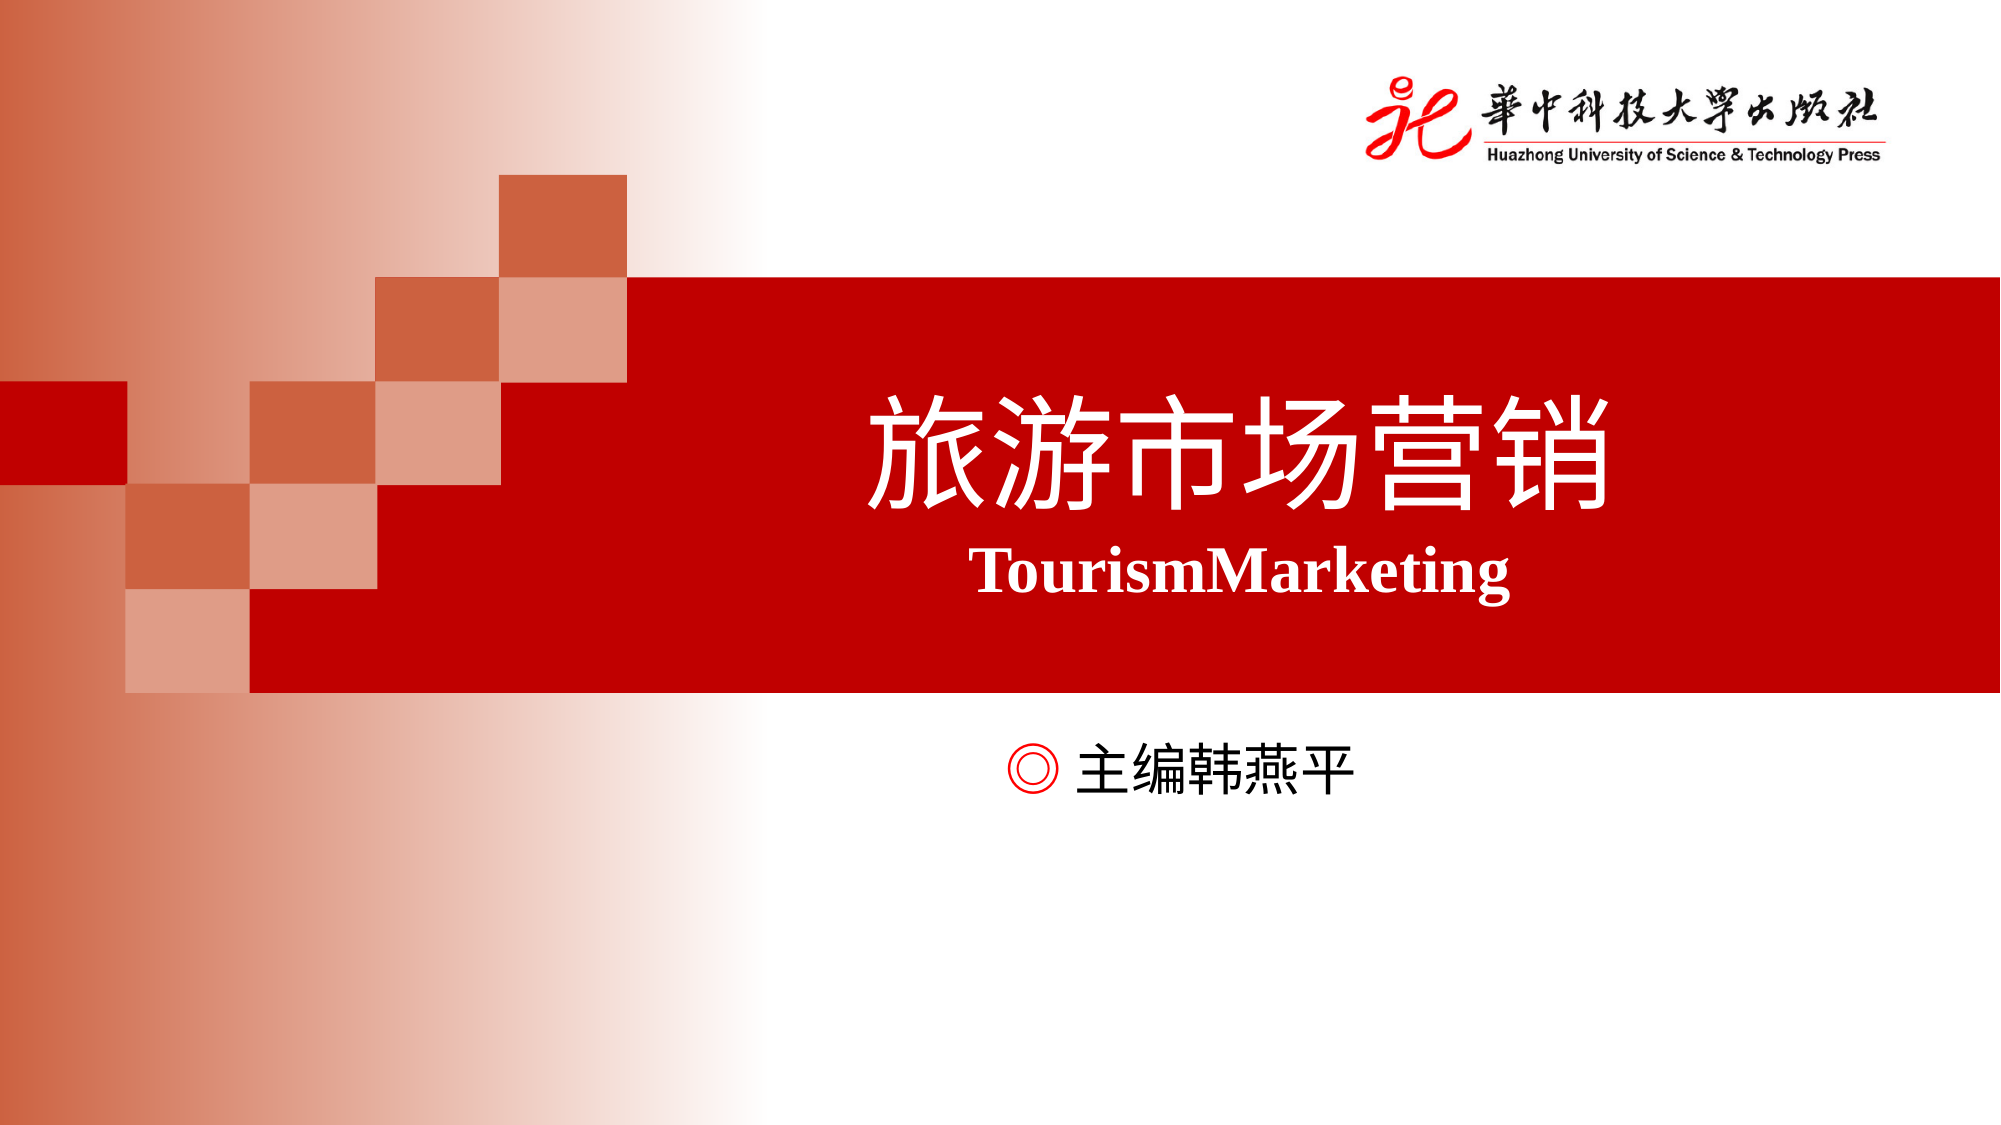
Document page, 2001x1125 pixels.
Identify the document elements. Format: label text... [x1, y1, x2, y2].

text_box ◎主编韩燕平 [985, 704, 1377, 812]
picture [1337, 58, 1931, 178]
text_box 旅游市场营销 TourismMarketing [564, 335, 1915, 646]
